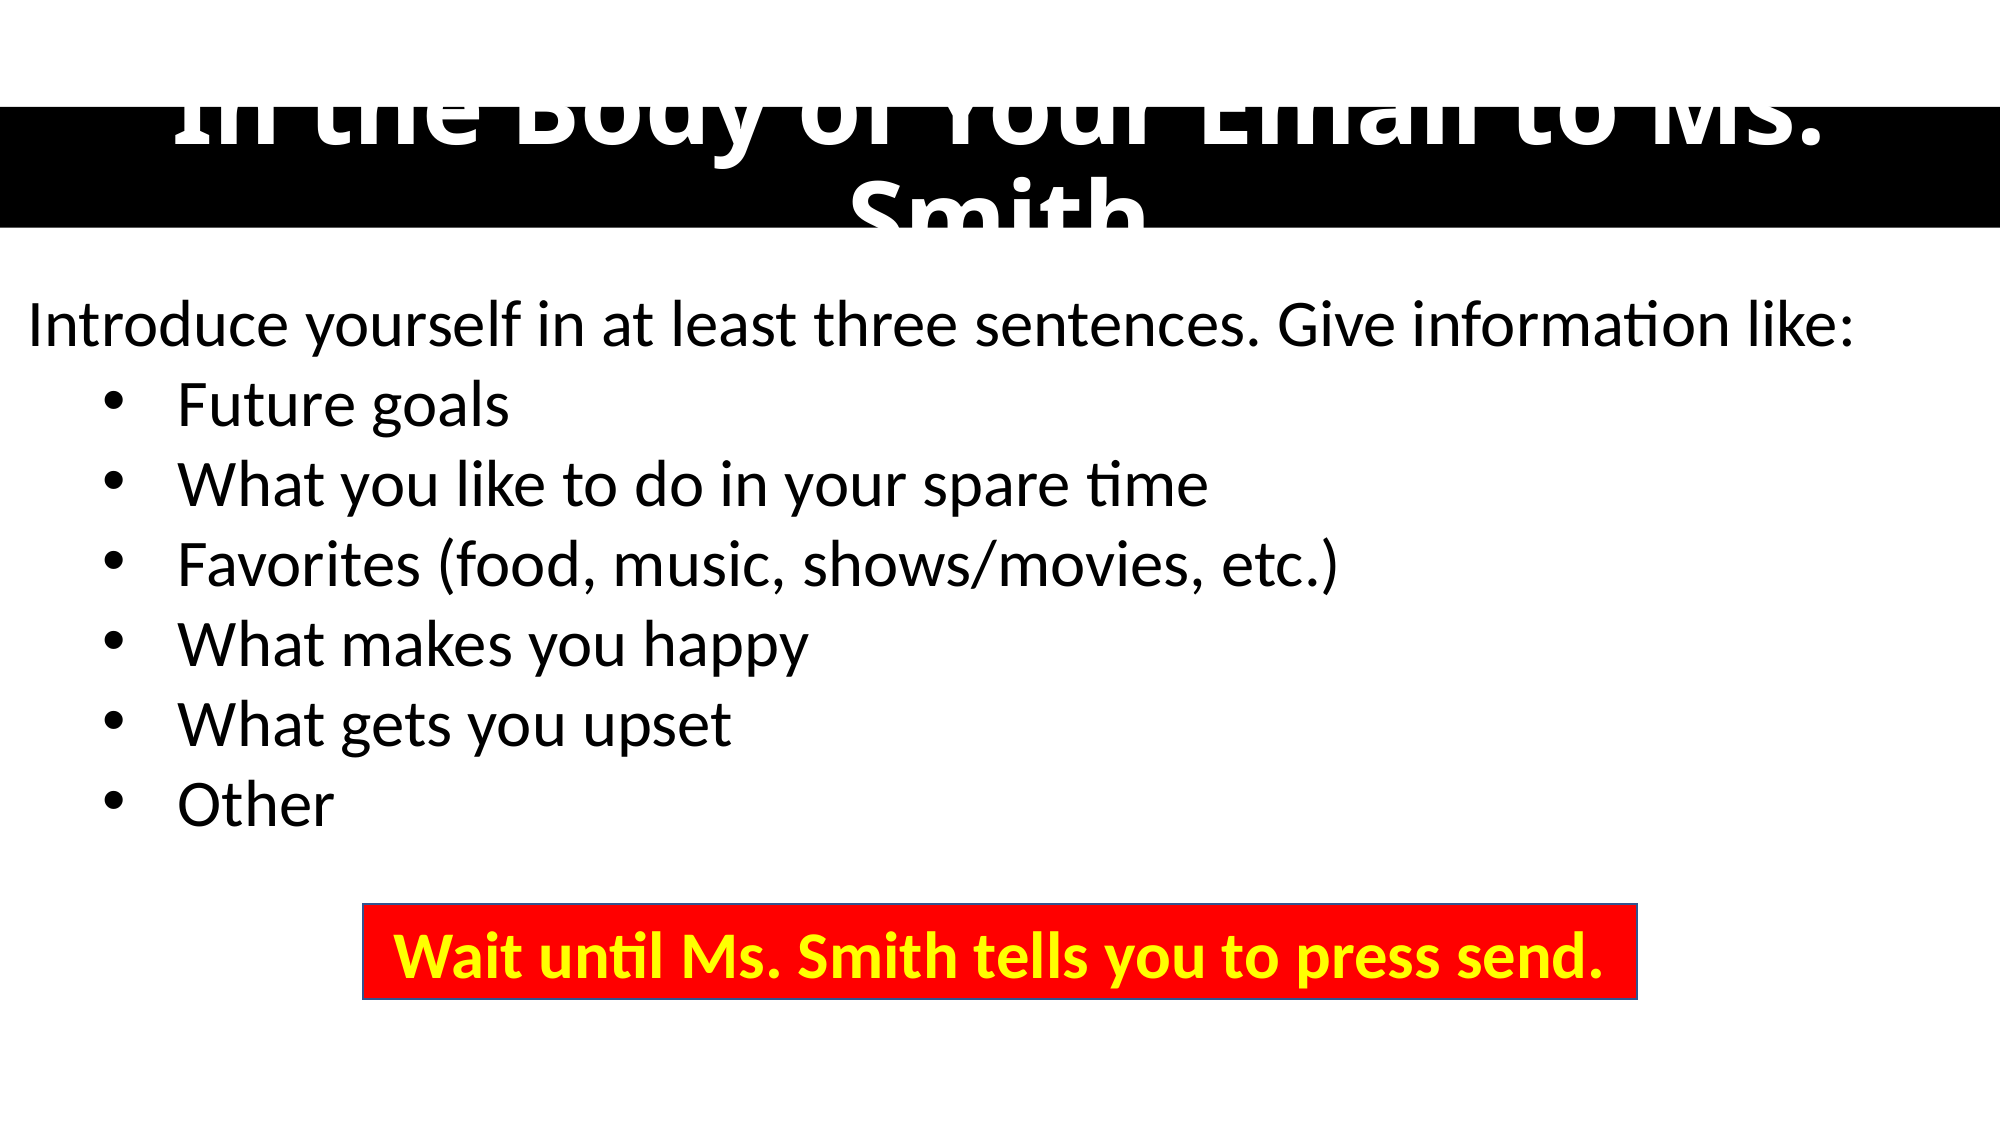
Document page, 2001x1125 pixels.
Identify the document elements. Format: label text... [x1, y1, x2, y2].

text_box Introduce yourself in at least three sentences. Give information like: Future goals What you like to do in your spare time Favorites (food, music, shows/movies, etc.) What makes you happy What gets you upset Other [12, 272, 1990, 847]
title In the Body of Your Email to Ms. Smith [0, 105, 2000, 228]
text_box Wait until Ms. Smith tells you to press send. [362, 903, 1638, 1000]
